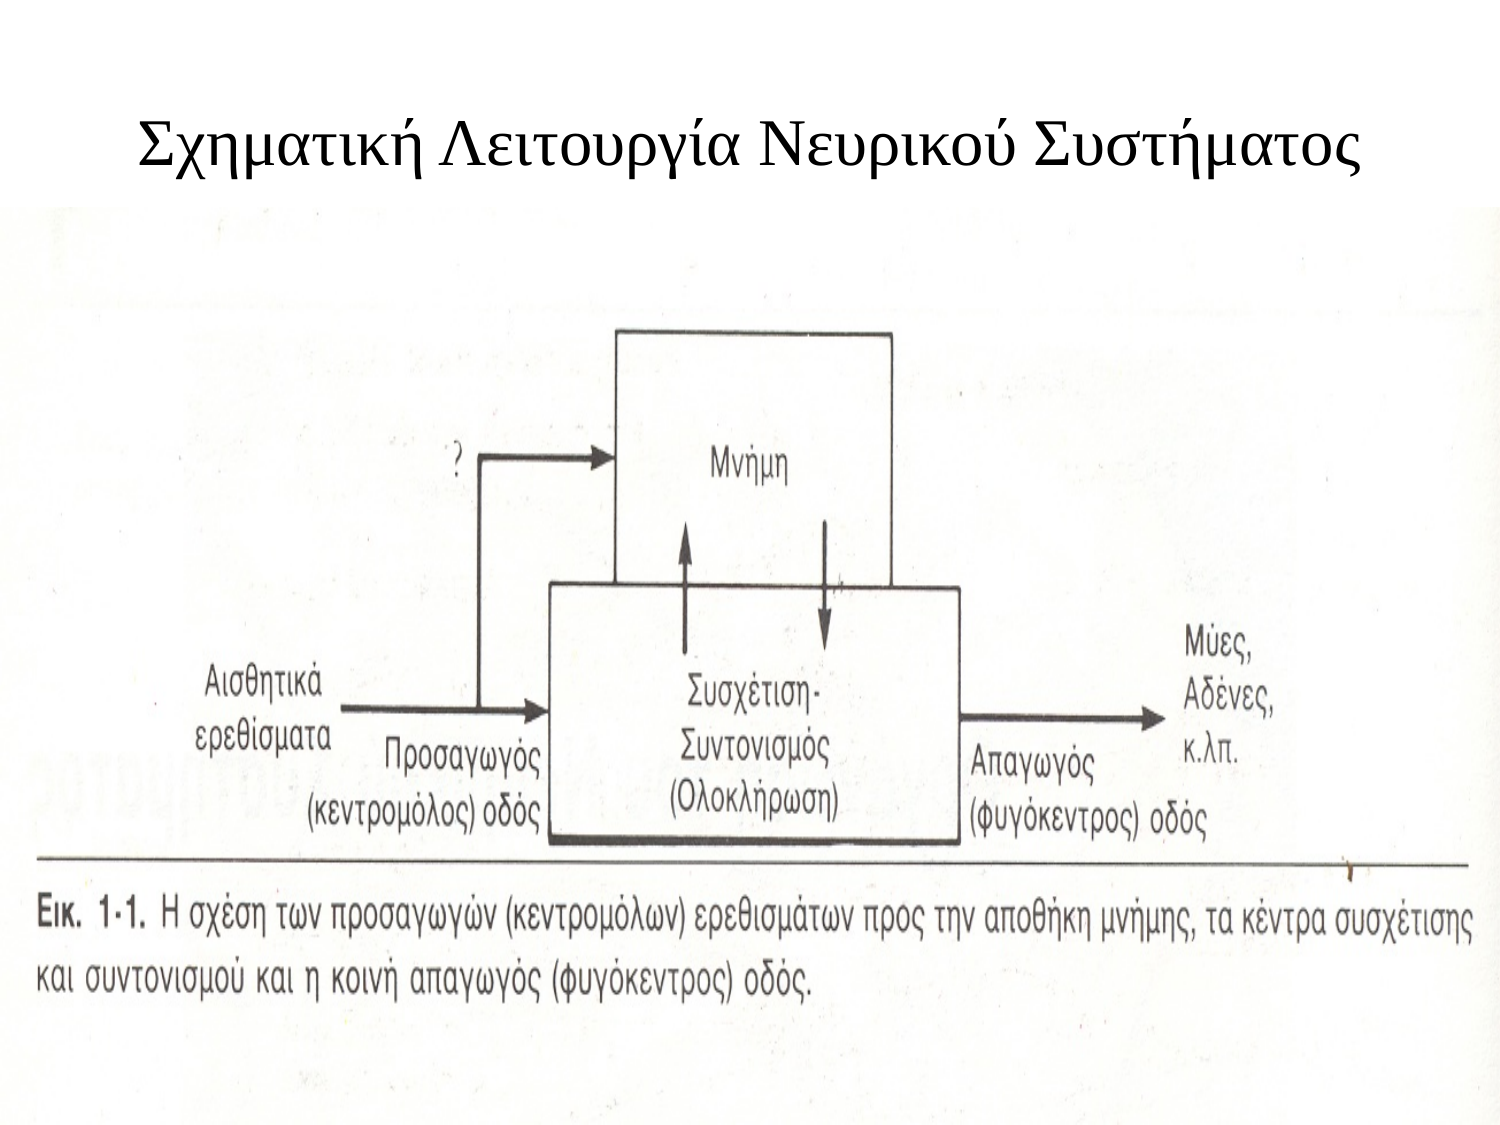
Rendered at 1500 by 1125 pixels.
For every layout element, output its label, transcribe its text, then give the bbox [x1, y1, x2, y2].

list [0, 207, 1500, 1125]
title Σχηματική Λειτουργία Νευρικού Συστήματος [74, 44, 1426, 206]
